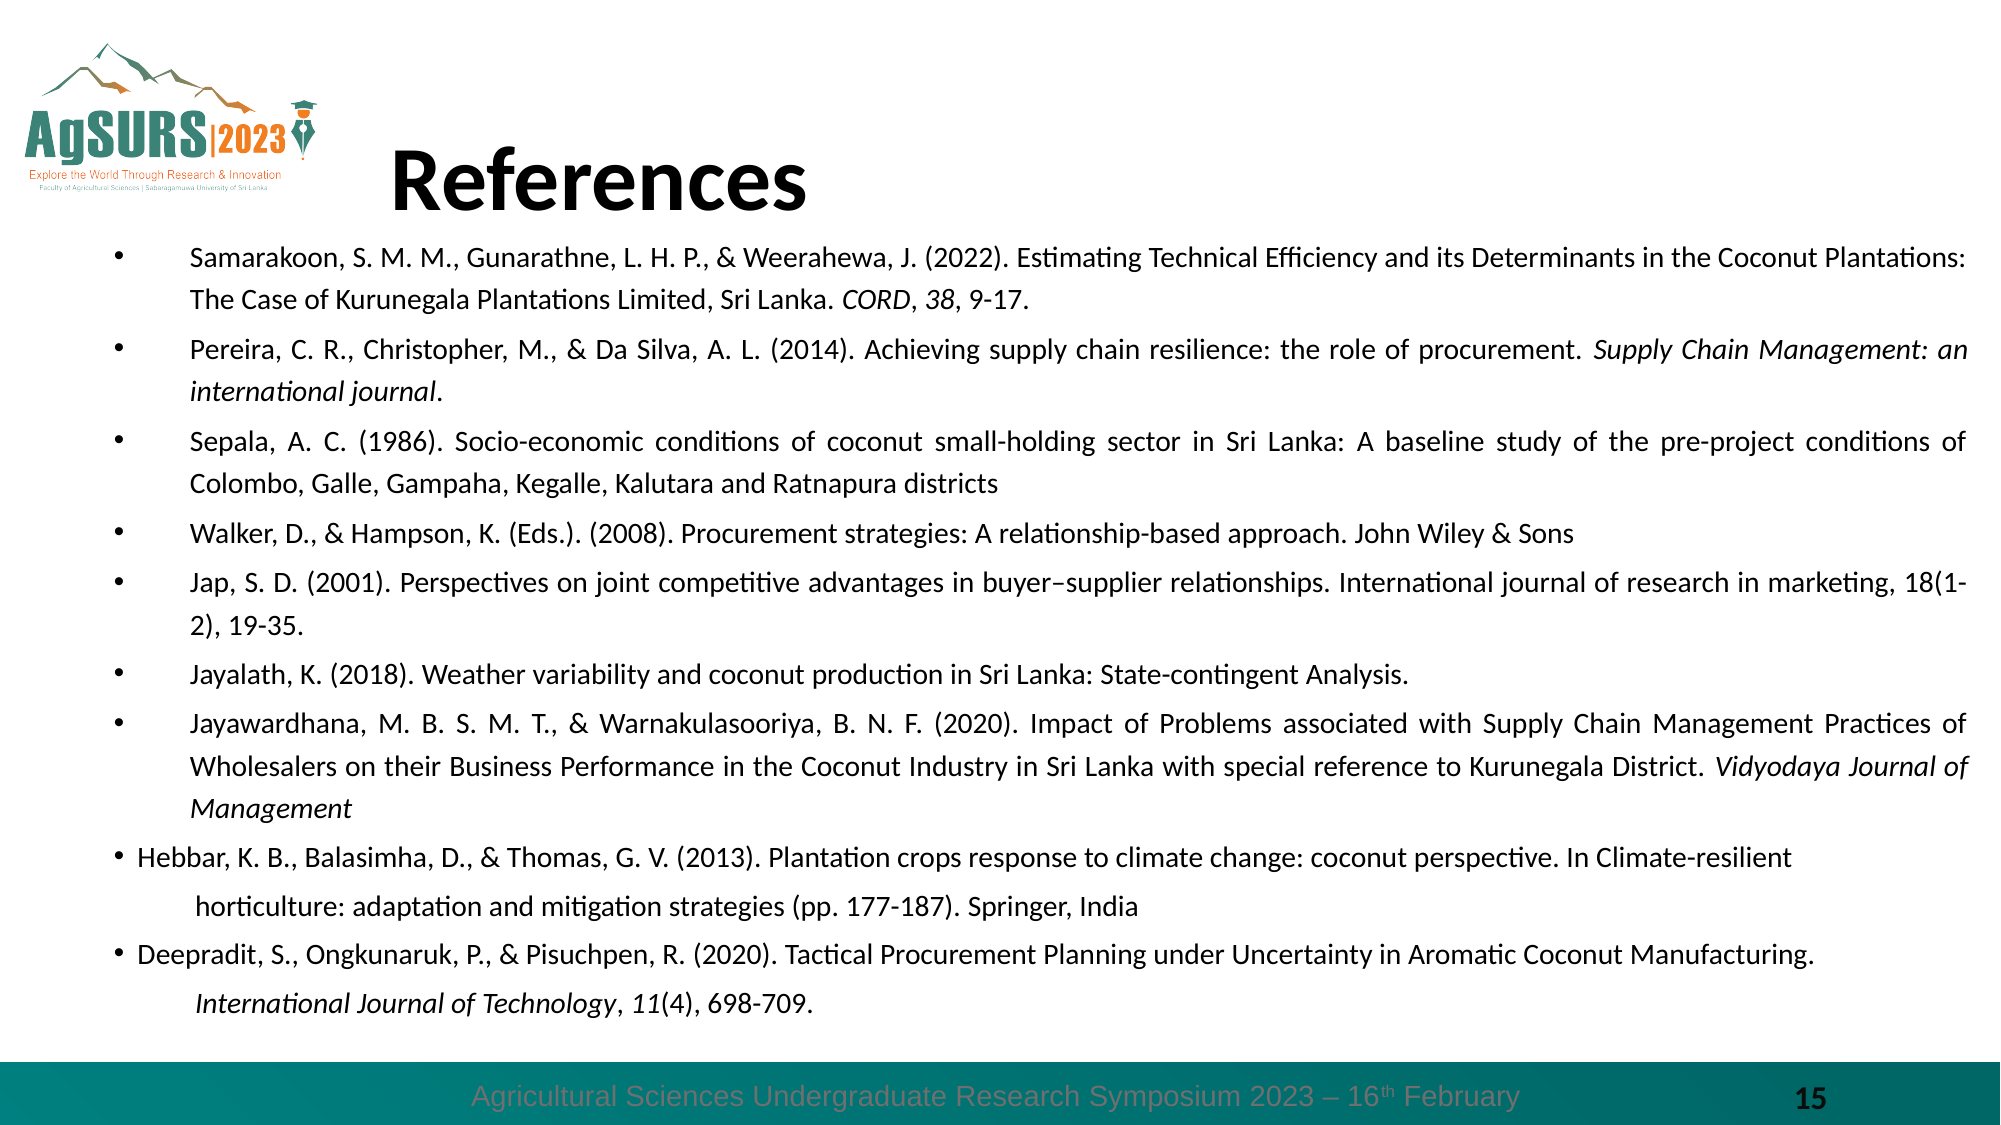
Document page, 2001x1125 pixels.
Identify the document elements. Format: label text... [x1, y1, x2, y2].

list Samarakoon, S. M. M., Gunarathne, L. H. P., & Weerahewa, J. (2022). Estimating Technical Efficiency and its Determinants in the Coconut Plantations: The Case of Kurunegala Plantations Limited, Sri Lanka. CORD, 38, 9-17. Pereira, C. R., Christopher, M., & Da Silva, A. L. (2014). Achieving supply chain resilience: the role of procurement. Supply Chain Management: an international journal. Sepala, A. C. (1986). Socio-economic conditions of coconut small-holding sector in Sri Lanka: A baseline study of the pre-project conditions of Colombo, Galle, Gampaha, Kegalle, Kalutara and Ratnapura districts Walker, D., & Hampson, K. (Eds.). (2008). Procurement strategies: A relationship-based approach. John Wiley & Sons Jap, S. D. (2001). Perspectives on joint competitive advantages in buyer–supplier relationships. International journal of research in marketing, 18(1-2), 19-35. Jayalath, K. (2018). Weather variability and coconut production in Sri Lanka: State-contingent Analysis. Jayawardhana, M. B. S. M. T., & Warnakulasooriya, B. N. F. (2020). Impact of Problems associated with Supply Chain Management Practices of Wholesalers on their Business Performance in the Coconut Industry in Sri Lanka with special reference to Kurunegala District. Vidyodaya Journal of Management Hebbar, K. B., Balasimha, D., & Thomas, G. V. (2013). Plantation crops response to climate change: coconut perspective. In Climate-resilient horticulture: adaptation and mitigation strategies (pp. 177-187). Springer, India Deepradit, S., Ongkunaruk, P., & Pisuchpen, R. (2020). Tactical Procurement Planning under Uncertainty in Aromatic Coconut Manufacturing. International Journal of Technology, 11(4), 698-709. [98, 223, 1984, 1064]
slide_number 15 [1392, 1066, 1843, 1125]
title References [375, 83, 1899, 223]
picture [24, 43, 317, 192]
footer Agricultural Sciences Undergraduate Research Symposium 2023 – 16th February [170, 1064, 1830, 1125]
